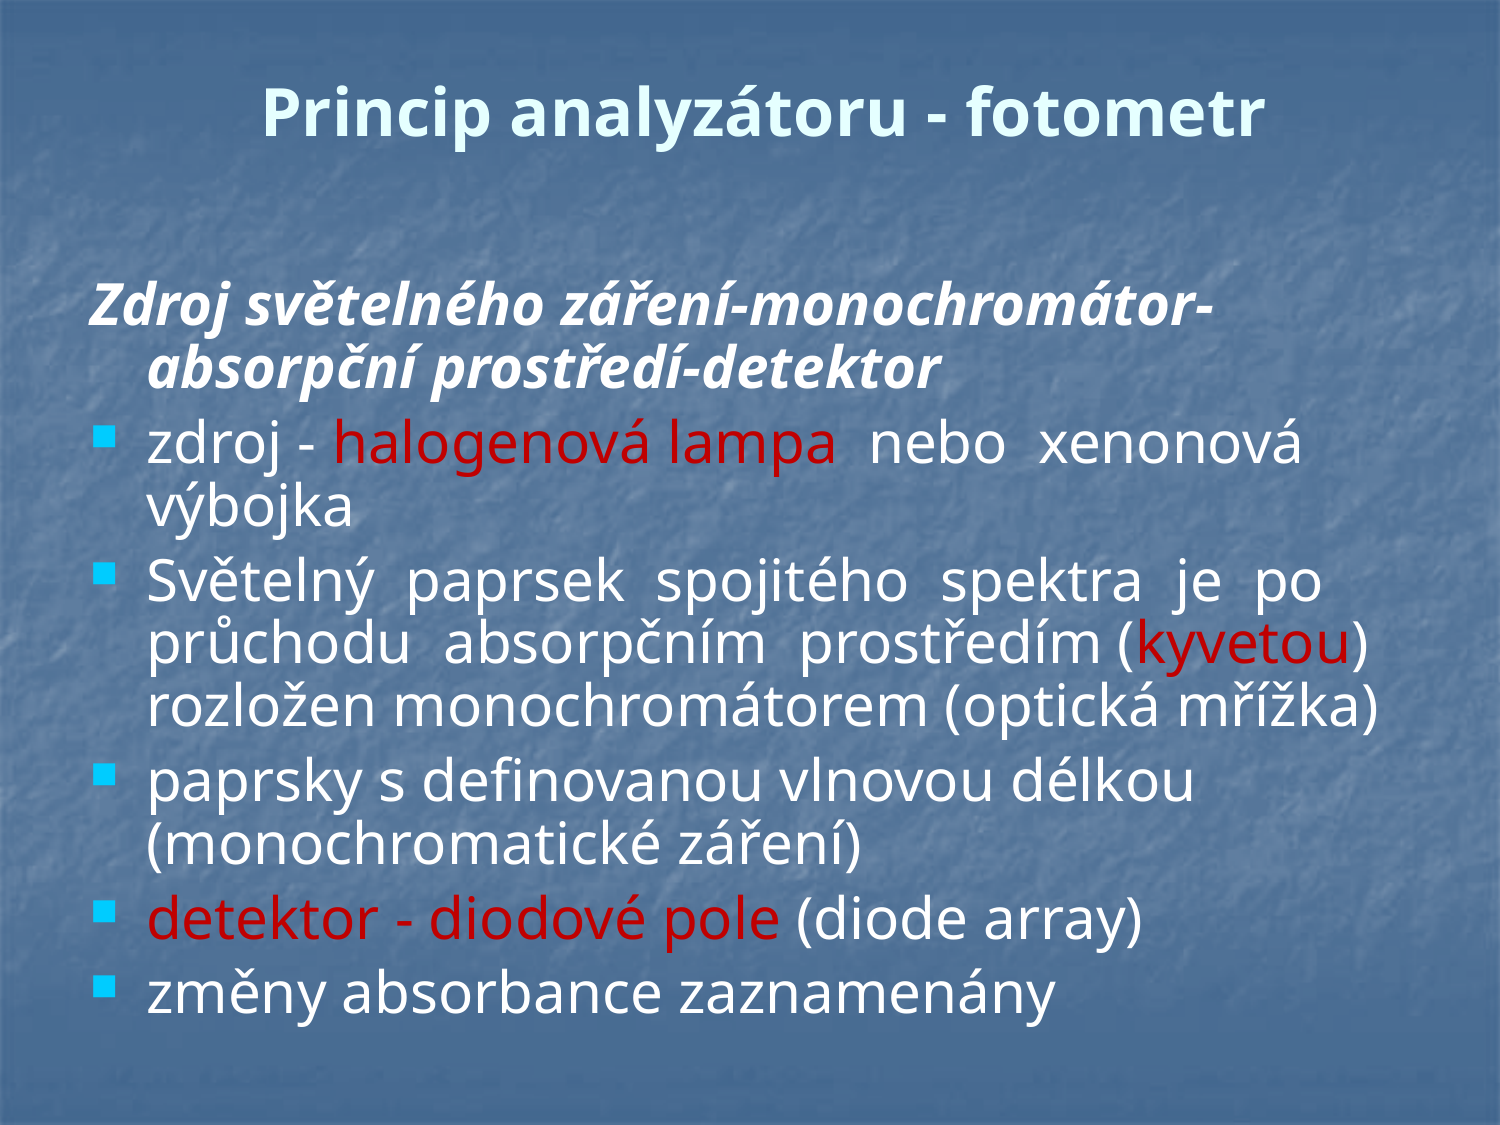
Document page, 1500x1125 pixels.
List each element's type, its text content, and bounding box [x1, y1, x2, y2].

title Princip analyzátoru - fotometr [88, 54, 1439, 165]
list Zdroj světelného záření-monochromátor- absorpční prostředí-detektor zdroj - halogenová lampa nebo xenonová výbojka Světelný paprsek spojitého spektra je po průchodu absorpčním prostředím (kyvetou) rozložen monochromátorem (optická mřížka) paprsky s definovanou vlnovou délkou (monochromatické záření) detektor - diodové pole (diode array) změny absorbance zaznamenány [75, 196, 1425, 1094]
